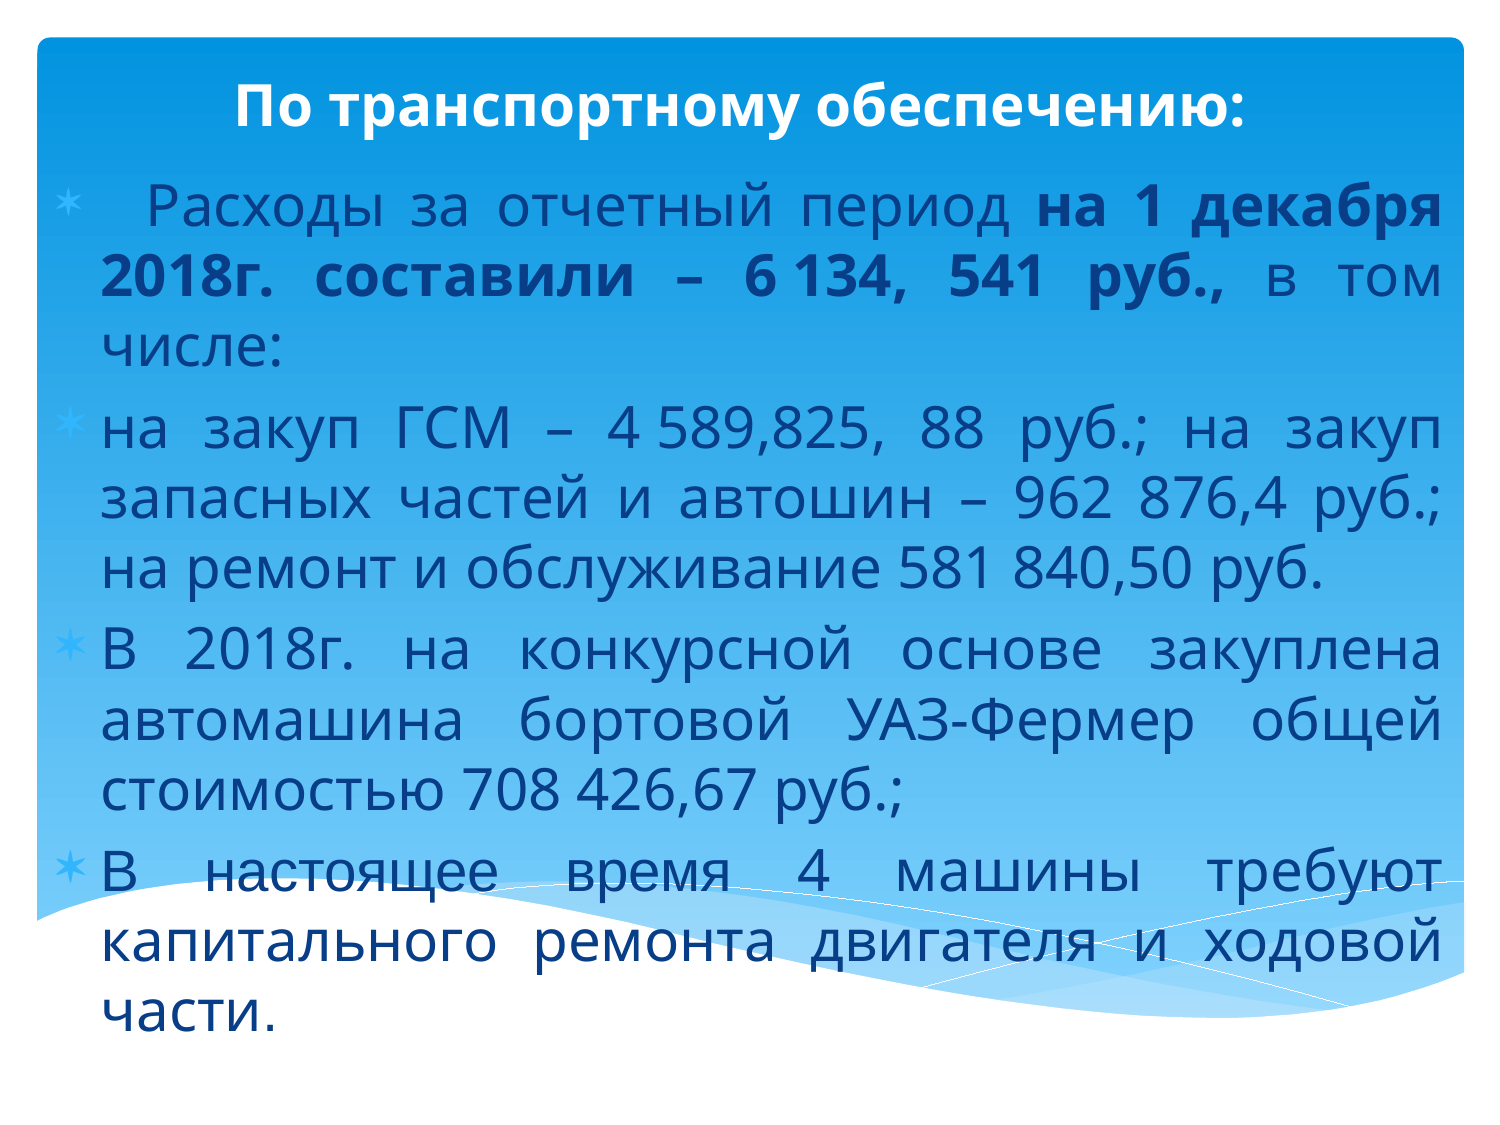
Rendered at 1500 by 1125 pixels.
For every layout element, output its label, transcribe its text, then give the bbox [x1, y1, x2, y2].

list Расходы за отчетный период на 1 декабря 2018г. составили – 6 134, 541 руб., в том числе: на закуп ГСМ – 4 589,825, 88 руб.; на закуп запасных частей и автошин – 962 876,4 руб.; на ремонт и обслуживание 581 840,50 руб. В 2018г. на конкурсной основе закуплена автомашина бортовой УАЗ-Фермер общей стоимостью 708 426,67 руб.; В настоящее время 4 машины требуют капитального ремонта двигателя и ходовой части. [40, 160, 1460, 988]
title По транспортному обеспечению: [76, 30, 1428, 149]
